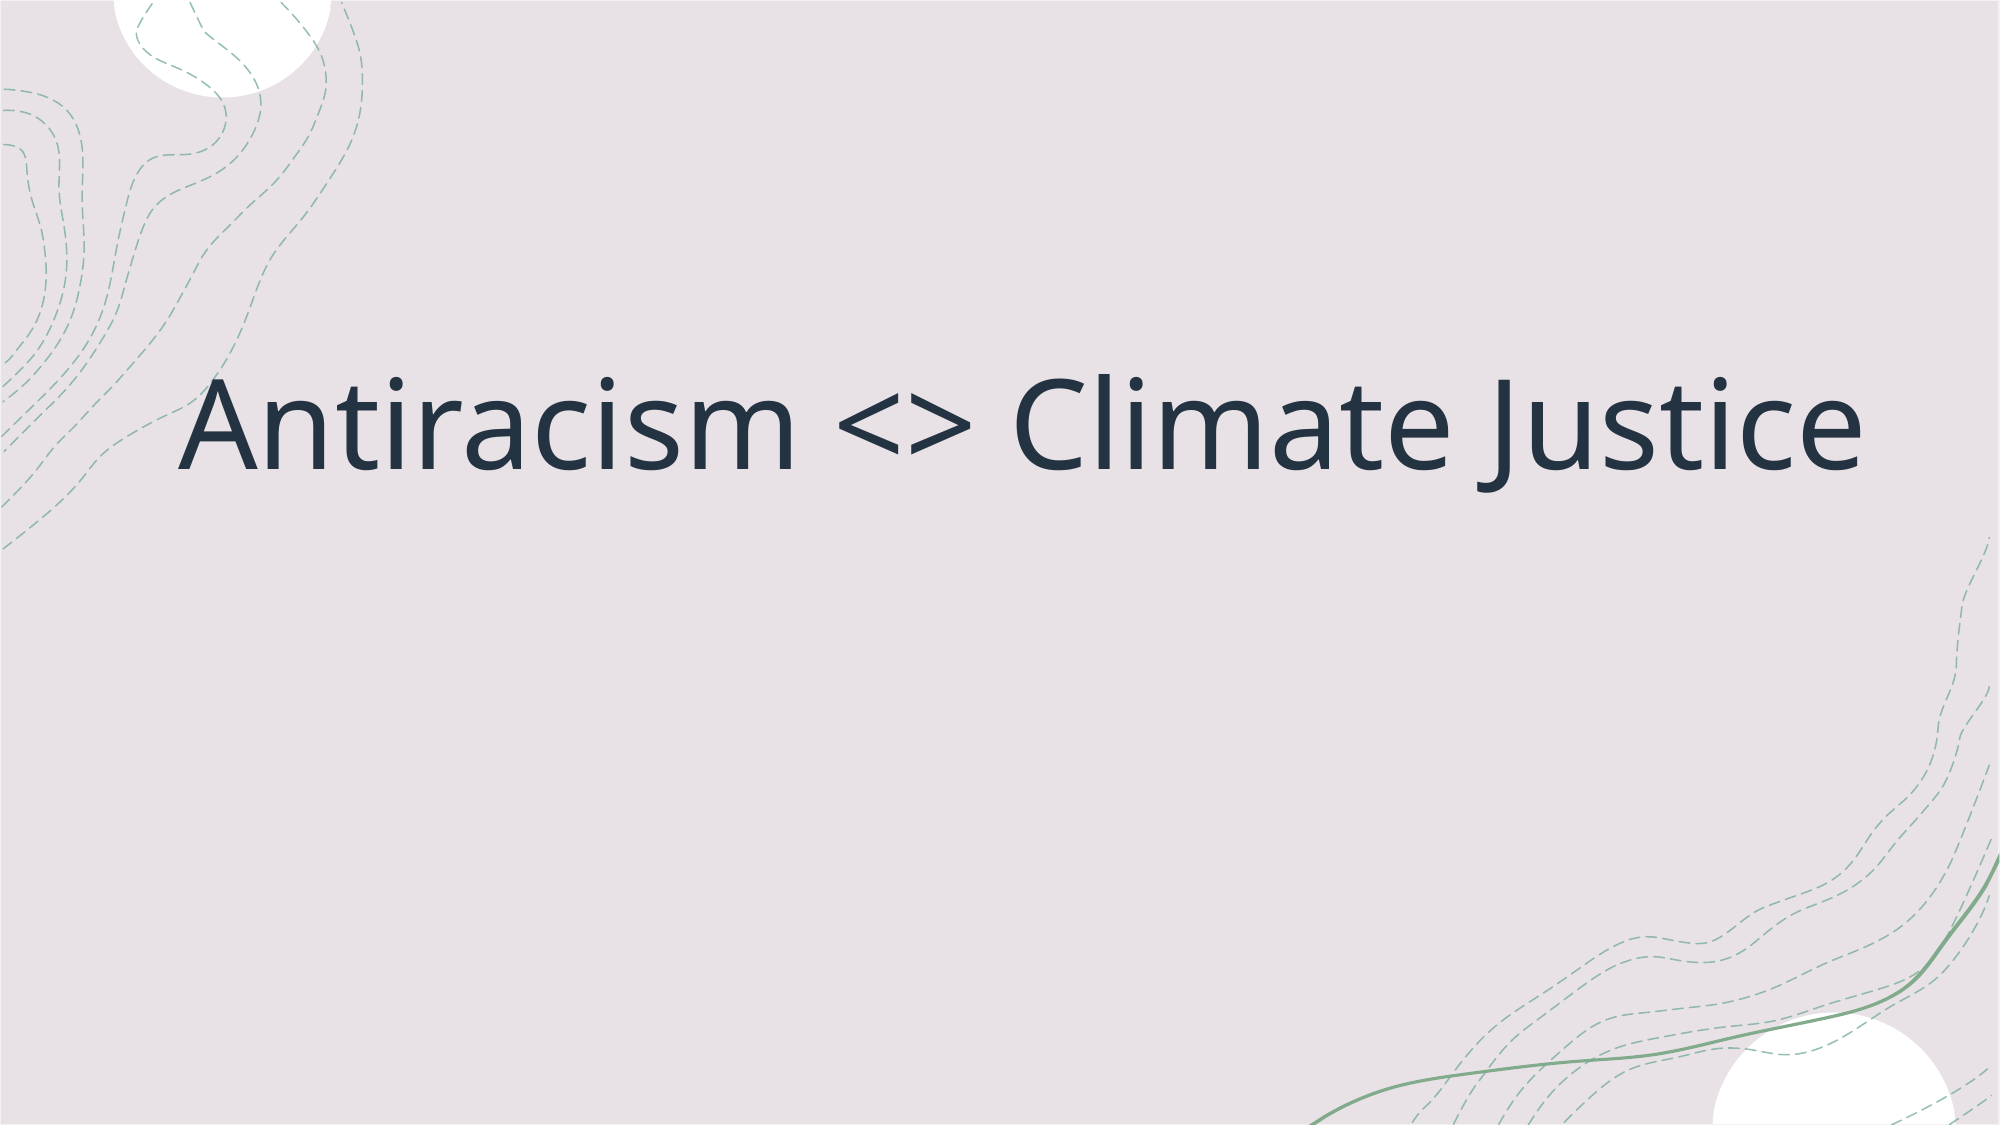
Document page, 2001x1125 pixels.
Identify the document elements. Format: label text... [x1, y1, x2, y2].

title Antiracism <> Climate Justice [163, 315, 1984, 502]
